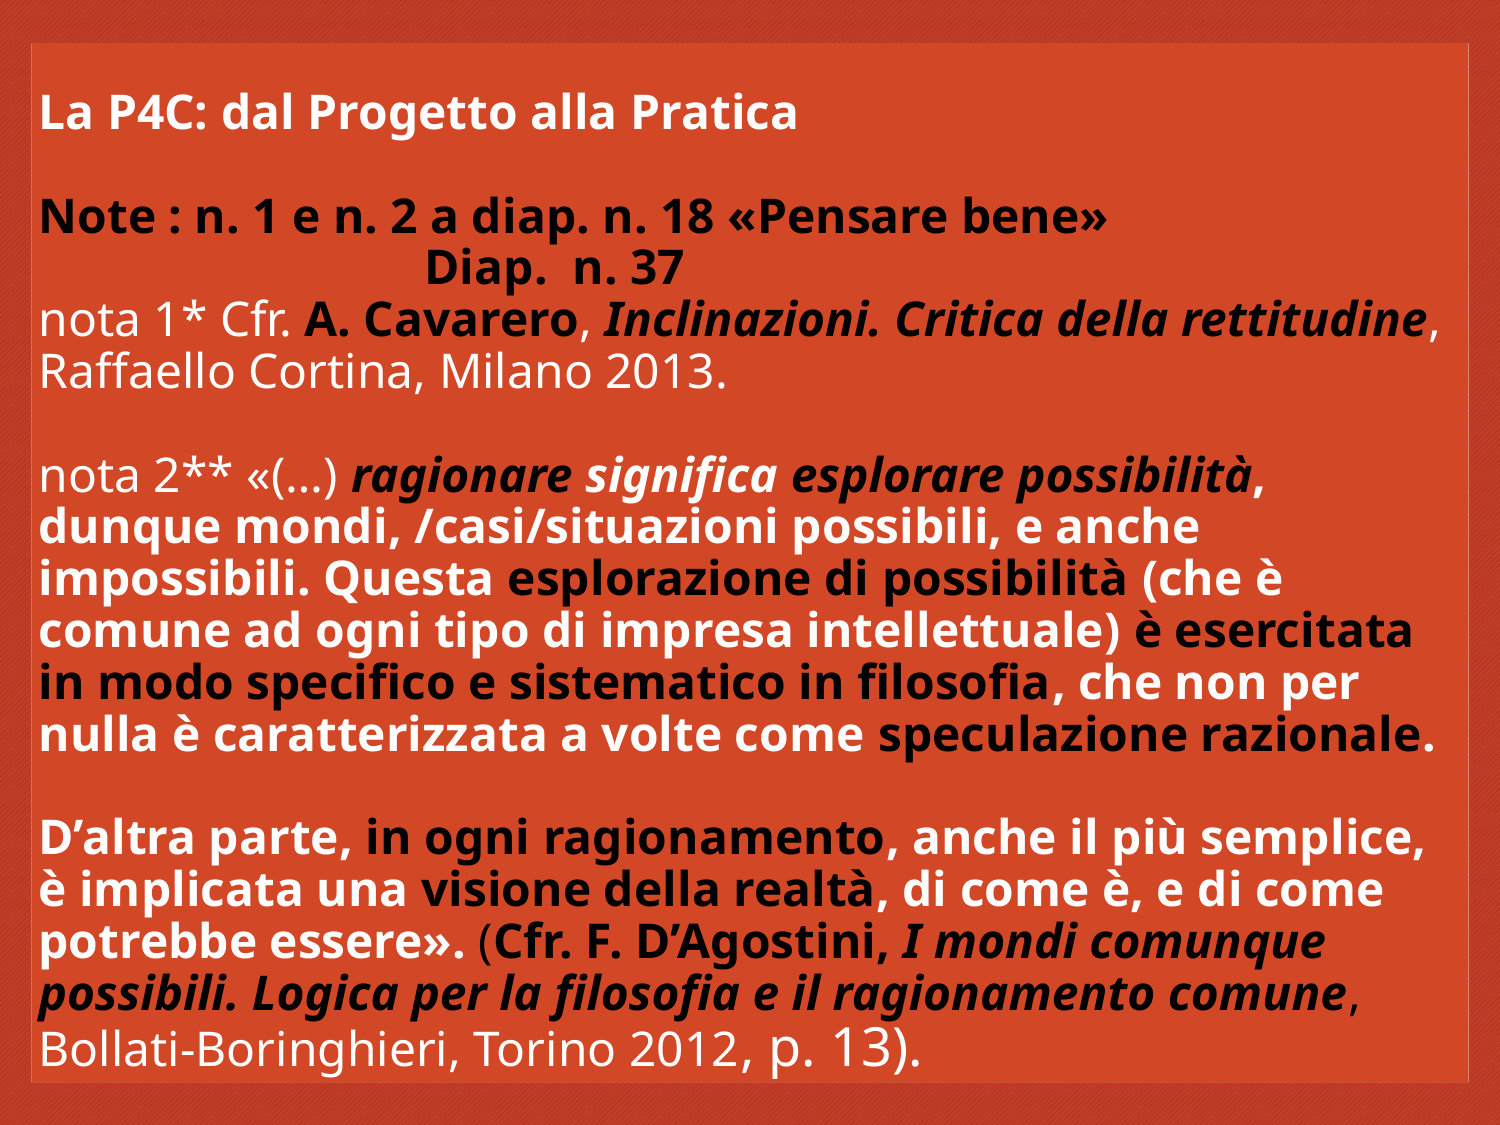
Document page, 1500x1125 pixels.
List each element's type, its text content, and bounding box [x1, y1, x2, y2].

title La P4C: dal Progetto alla Pratica Note : n. 1 e n. 2 a diap. n. 18 «Pensare bene» Diap. n. 37 nota 1* Cfr. A. Cavarero, Inclinazioni. Critica della rettitudine, Raffaello Cortina, Milano 2013. nota 2** «(…) ragionare significa esplorare possibilità, dunque mondi, /casi/situazioni possibili, e anche impossibili. Questa esplorazione di possibilità (che è comune ad ogni tipo di impresa intellettuale) è esercitata in modo specifico e sistematico in filosofia, che non per nulla è caratterizzata a volte come speculazione razionale. D’altra parte, in ogni ragionamento, anche il più semplice, è implicata una visione della realtà, di come è, e di come potrebbe essere». (Cfr. F. D’Agostini, I mondi comunque possibili. Logica per la filosofia e il ragionamento comune, Bollati-Boringhieri, Torino 2012, p. 13). [23, 0, 1463, 1089]
